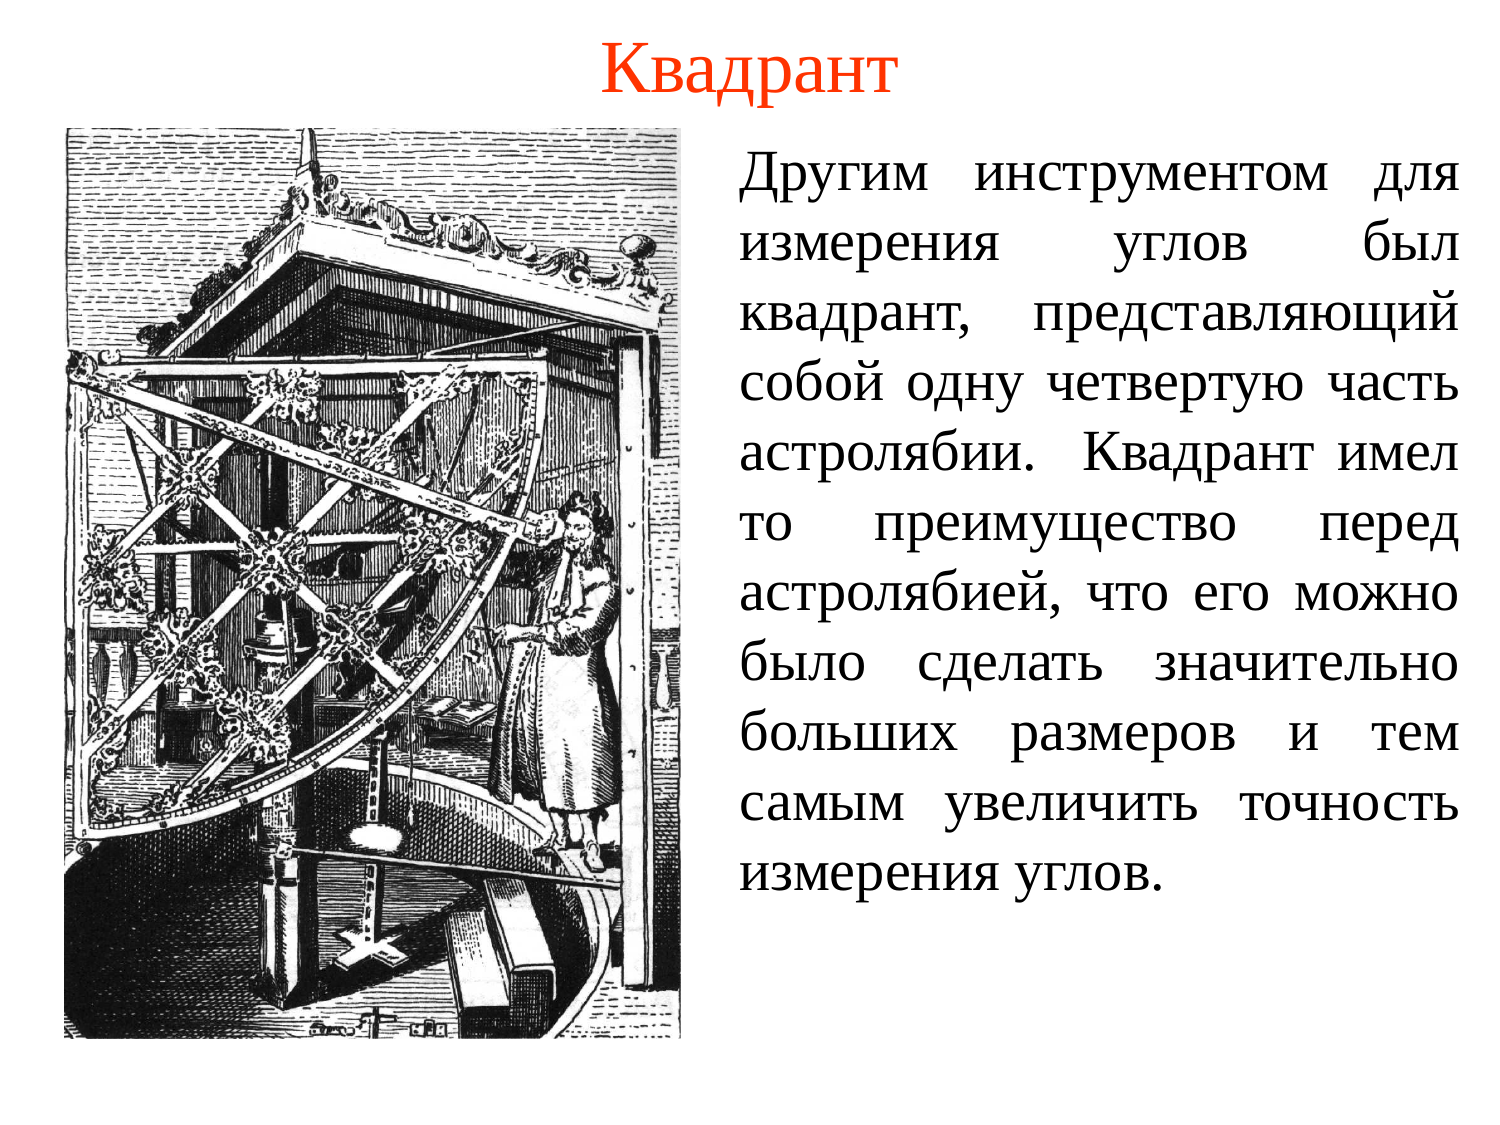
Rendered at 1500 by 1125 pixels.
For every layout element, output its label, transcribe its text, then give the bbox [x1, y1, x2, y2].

text_box Другим инструментом для измерения углов был квадрант, представляющий собой одну четвертую часть астролябии. Квадрант имел то преимущество перед астролябией, что его можно было сделать значительно больших размеров и тем самым увеличить точность измерения углов. [724, 125, 1475, 910]
picture [64, 128, 681, 1039]
title Квадрант [112, 24, 1388, 100]
